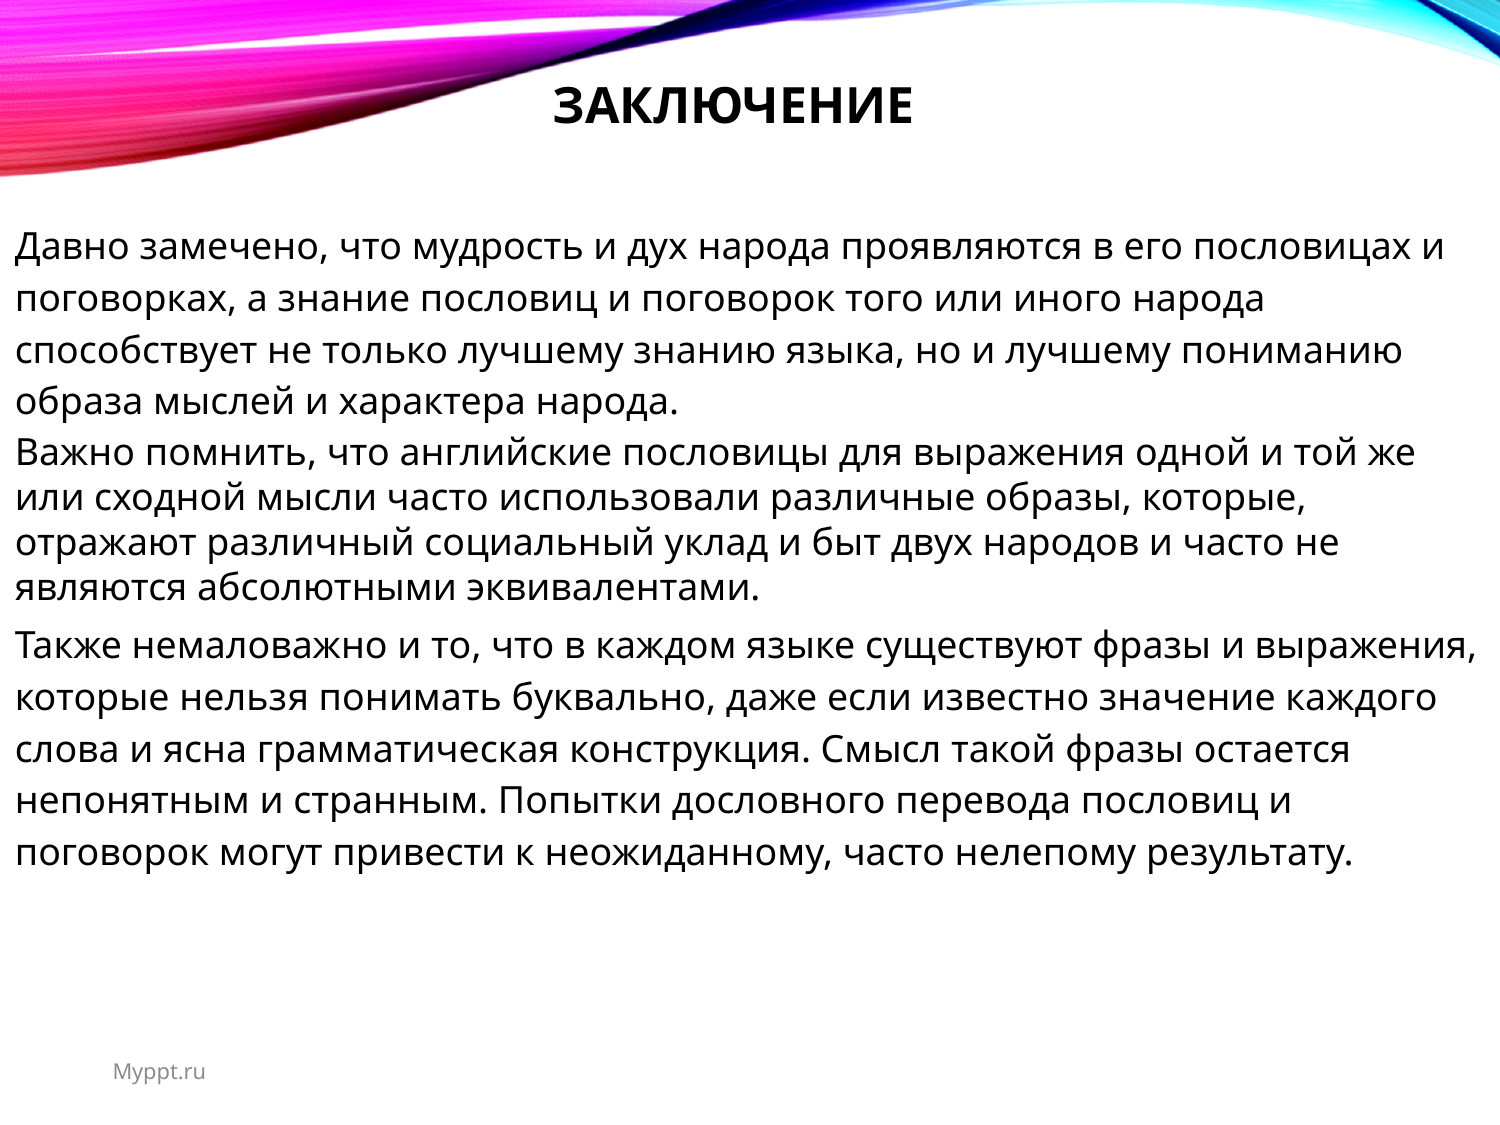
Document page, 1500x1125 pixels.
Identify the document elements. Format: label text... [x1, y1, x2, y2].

footer Myppt.ru [97, 1042, 1030, 1103]
picture [0, 0, 1500, 178]
text_box Давно замечено, что мудрость и дух народа проявляются в его пословицах и поговорках, а знание пословиц и поговорок того или иного народа способствует не только лучшему знанию языка, но и лучшему пониманию образа мыслей и характера народа. Важно помнить, что английские пословицы для выражения одной и той же или сходной мысли часто использовали различные образы, которые, отражают различный социальный уклад и быт двух народов и часто не являются абсолютными эквивалентами. Также немаловажно и то, что в каждом языке существуют фразы и выражения, которые нельзя понимать буквально, даже если известно значение каждого слова и ясна грамматическая конструкция. Смысл такой фразы остается непонятным и странным. Попытки дословного перевода пословиц и поговорок могут привести к неожиданному, часто нелепому результату. [0, 208, 1500, 944]
text_box ЗАКЛЮЧЕНИЕ [537, 66, 930, 142]
